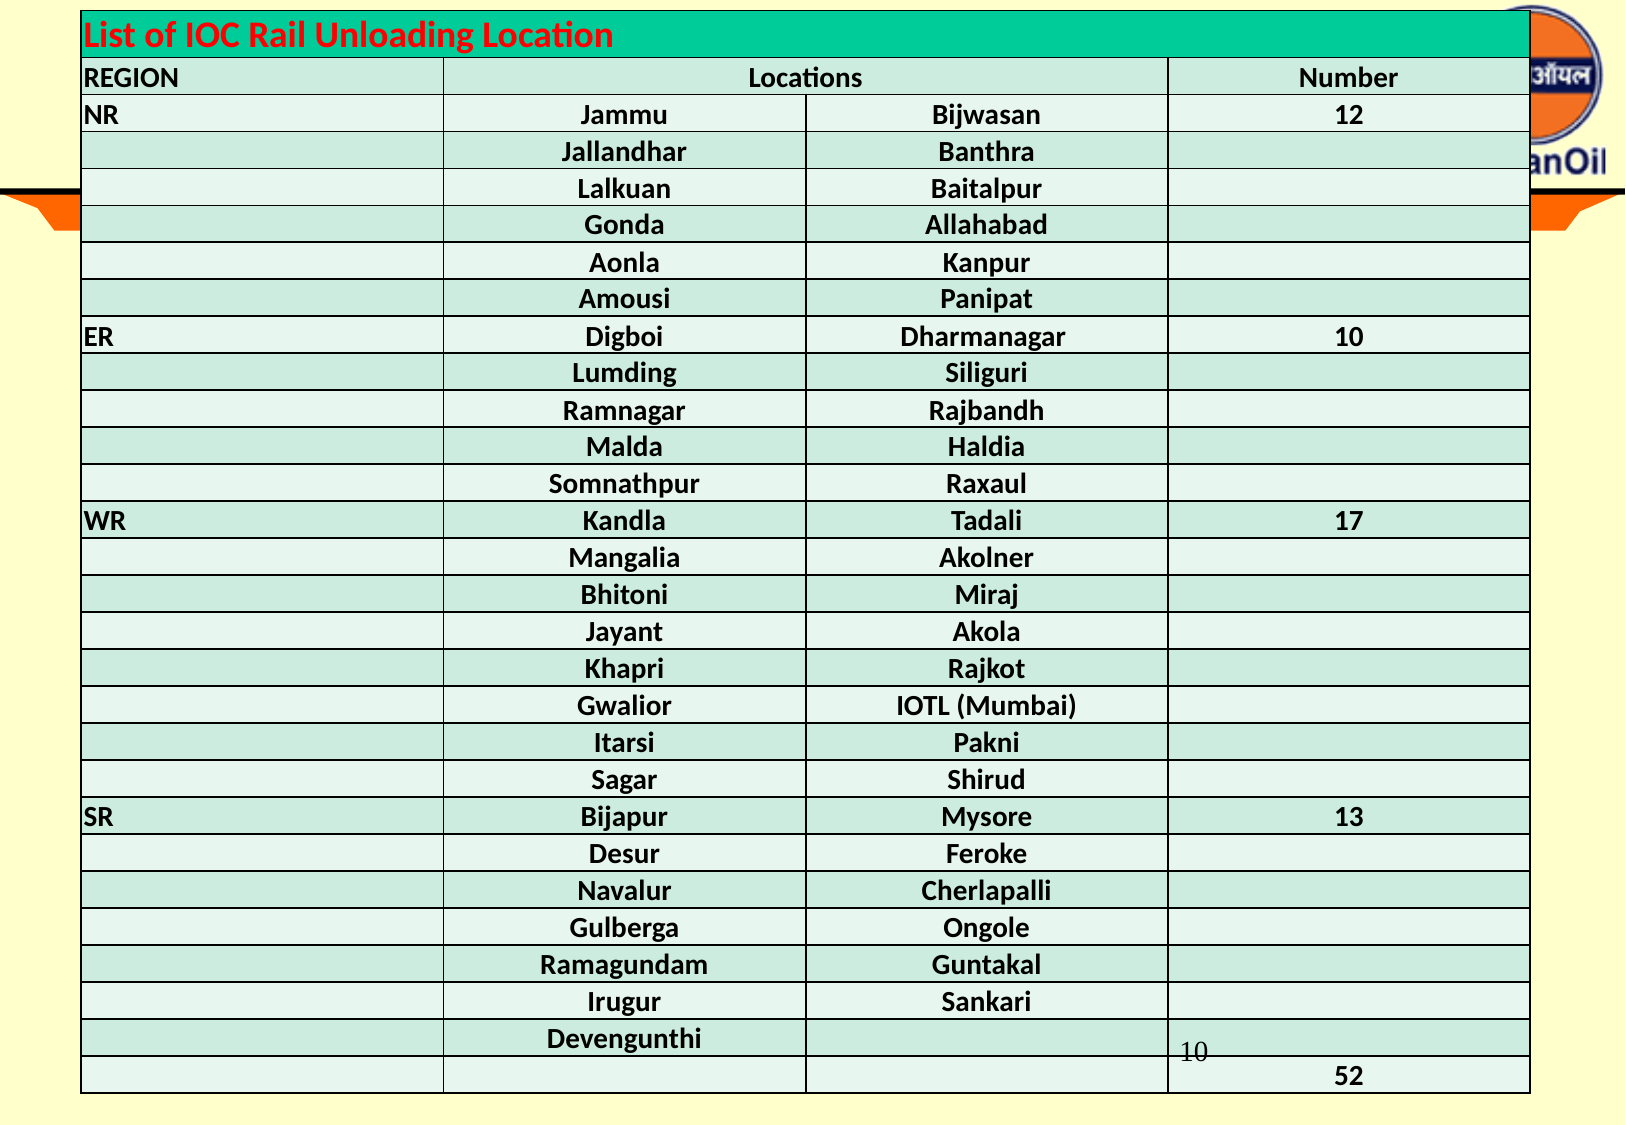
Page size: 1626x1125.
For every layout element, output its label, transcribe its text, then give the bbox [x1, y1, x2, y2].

table_cell [1169, 872, 1529, 907]
table_cell SR [82, 798, 443, 833]
table_cell IOTL (Mumbai) [807, 687, 1167, 722]
table_cell 52 [1504, 1057, 1529, 1092]
table_cell [1169, 206, 1529, 241]
table_cell [82, 983, 443, 1018]
table_cell Kanpur [807, 243, 1167, 278]
table_cell Rajkot [807, 650, 1167, 685]
table_cell Panipat [807, 280, 1167, 315]
table_cell Digboi [444, 317, 805, 352]
table_cell Banthra [807, 132, 1167, 168]
table_cell [1169, 1020, 1529, 1055]
table_cell [82, 243, 443, 278]
table_cell Gulberga [444, 909, 805, 944]
table_cell 13 [1169, 798, 1529, 833]
table_cell Bijwasan [807, 95, 1167, 131]
table_cell Shirud [807, 761, 1167, 796]
table_cell Allahabad [807, 206, 1167, 241]
table_cell [1169, 539, 1529, 574]
table_cell Ongole [807, 909, 1167, 944]
table_cell Lalkuan [444, 169, 805, 205]
table_cell Somnathpur [444, 465, 805, 500]
table_cell [1169, 613, 1529, 648]
table_cell [1169, 354, 1529, 389]
table_cell Jallandhar [444, 132, 805, 168]
table_cell [1169, 428, 1529, 463]
table_cell Jayant [444, 613, 805, 648]
table_cell [1169, 909, 1529, 944]
table_cell Guntakal [807, 946, 1167, 981]
table_cell WR [82, 502, 443, 537]
table_cell [82, 909, 443, 944]
table_cell [82, 169, 443, 205]
table_cell [1169, 243, 1529, 278]
table_cell [82, 428, 443, 463]
table_cell Feroke [807, 835, 1167, 870]
table_cell Akolner [807, 539, 1167, 574]
table_cell Devengunthi [444, 1020, 805, 1055]
table_cell Desur [444, 835, 805, 870]
table_cell Locations [444, 58, 1167, 94]
table_cell [1169, 280, 1529, 315]
table_cell [82, 206, 443, 241]
table_cell Rajbandh [807, 391, 1167, 426]
table_cell [82, 576, 443, 611]
table_cell [1169, 687, 1529, 722]
table_cell NR [82, 95, 443, 131]
table_cell REGION [82, 58, 443, 94]
table_cell [1169, 650, 1529, 685]
table_cell ER [82, 317, 443, 352]
table_cell [1169, 391, 1529, 426]
table_cell Irugur [444, 983, 805, 1018]
table_cell 17 [1169, 502, 1529, 537]
table_cell [82, 465, 443, 500]
table_cell [1169, 132, 1529, 168]
table_cell Kandla [444, 502, 805, 537]
table_cell Navalur [444, 872, 805, 907]
table_cell [82, 724, 443, 759]
table_cell Dharmanagar [807, 317, 1167, 352]
table_cell [82, 1057, 443, 1092]
table_cell Malda [444, 428, 805, 463]
table_cell [1169, 946, 1529, 981]
table_cell Mysore [807, 798, 1167, 833]
table_cell [1169, 465, 1529, 500]
table_cell Raxaul [807, 465, 1167, 500]
table_cell [82, 761, 443, 796]
picture [1448, 0, 1625, 186]
table_cell Itarsi [444, 724, 805, 759]
table_cell [82, 391, 443, 426]
table_cell Haldia [807, 428, 1167, 463]
table_cell [1169, 724, 1529, 759]
table_cell Bhitoni [444, 576, 805, 611]
table_cell [1169, 576, 1529, 611]
table_cell [1169, 169, 1529, 205]
table_cell Mangalia [444, 539, 805, 574]
table_cell Ramagundam [444, 946, 805, 981]
table_cell Bijapur [444, 798, 805, 833]
table_cell [82, 132, 443, 168]
table_cell Akola [807, 613, 1167, 648]
table_cell [82, 946, 443, 981]
table_cell Number [1169, 58, 1529, 94]
table_cell [807, 1020, 1167, 1055]
table_cell 10 [1169, 317, 1529, 352]
table_cell Siliguri [807, 354, 1167, 389]
table_cell [807, 1057, 1164, 1092]
table_cell Gwalior [444, 687, 805, 722]
table_cell [1169, 835, 1529, 870]
table_cell [82, 1020, 443, 1055]
table_cell [82, 354, 443, 389]
table_cell [1169, 761, 1529, 796]
table_cell Gonda [444, 206, 805, 241]
table_cell [82, 539, 443, 574]
table_cell Sankari [807, 983, 1167, 1018]
table_cell [1169, 983, 1529, 1018]
table_cell [82, 650, 443, 685]
table_cell Tadali [807, 502, 1167, 537]
table_cell Lumding [444, 354, 805, 389]
table_cell Amousi [444, 280, 805, 315]
table_cell Ramnagar [444, 391, 805, 426]
table_cell Sagar [444, 761, 805, 796]
table_cell Jammu [444, 95, 805, 131]
table_cell Cherlapalli [807, 872, 1167, 907]
slide_number 10 [1164, 1025, 1504, 1100]
table_cell [82, 613, 443, 648]
table_cell Khapri [444, 650, 805, 685]
table_cell [82, 872, 443, 907]
table_header List of IOC Rail Unloading Location [82, 11, 1529, 57]
table_cell Aonla [444, 243, 805, 278]
table_cell Miraj [807, 576, 1167, 611]
table_cell [82, 835, 443, 870]
table_cell Baitalpur [807, 169, 1167, 205]
table_cell [444, 1057, 805, 1092]
table_cell [82, 280, 443, 315]
table_cell Pakni [807, 724, 1167, 759]
table_cell 12 [1169, 95, 1529, 131]
table_cell [82, 687, 443, 722]
